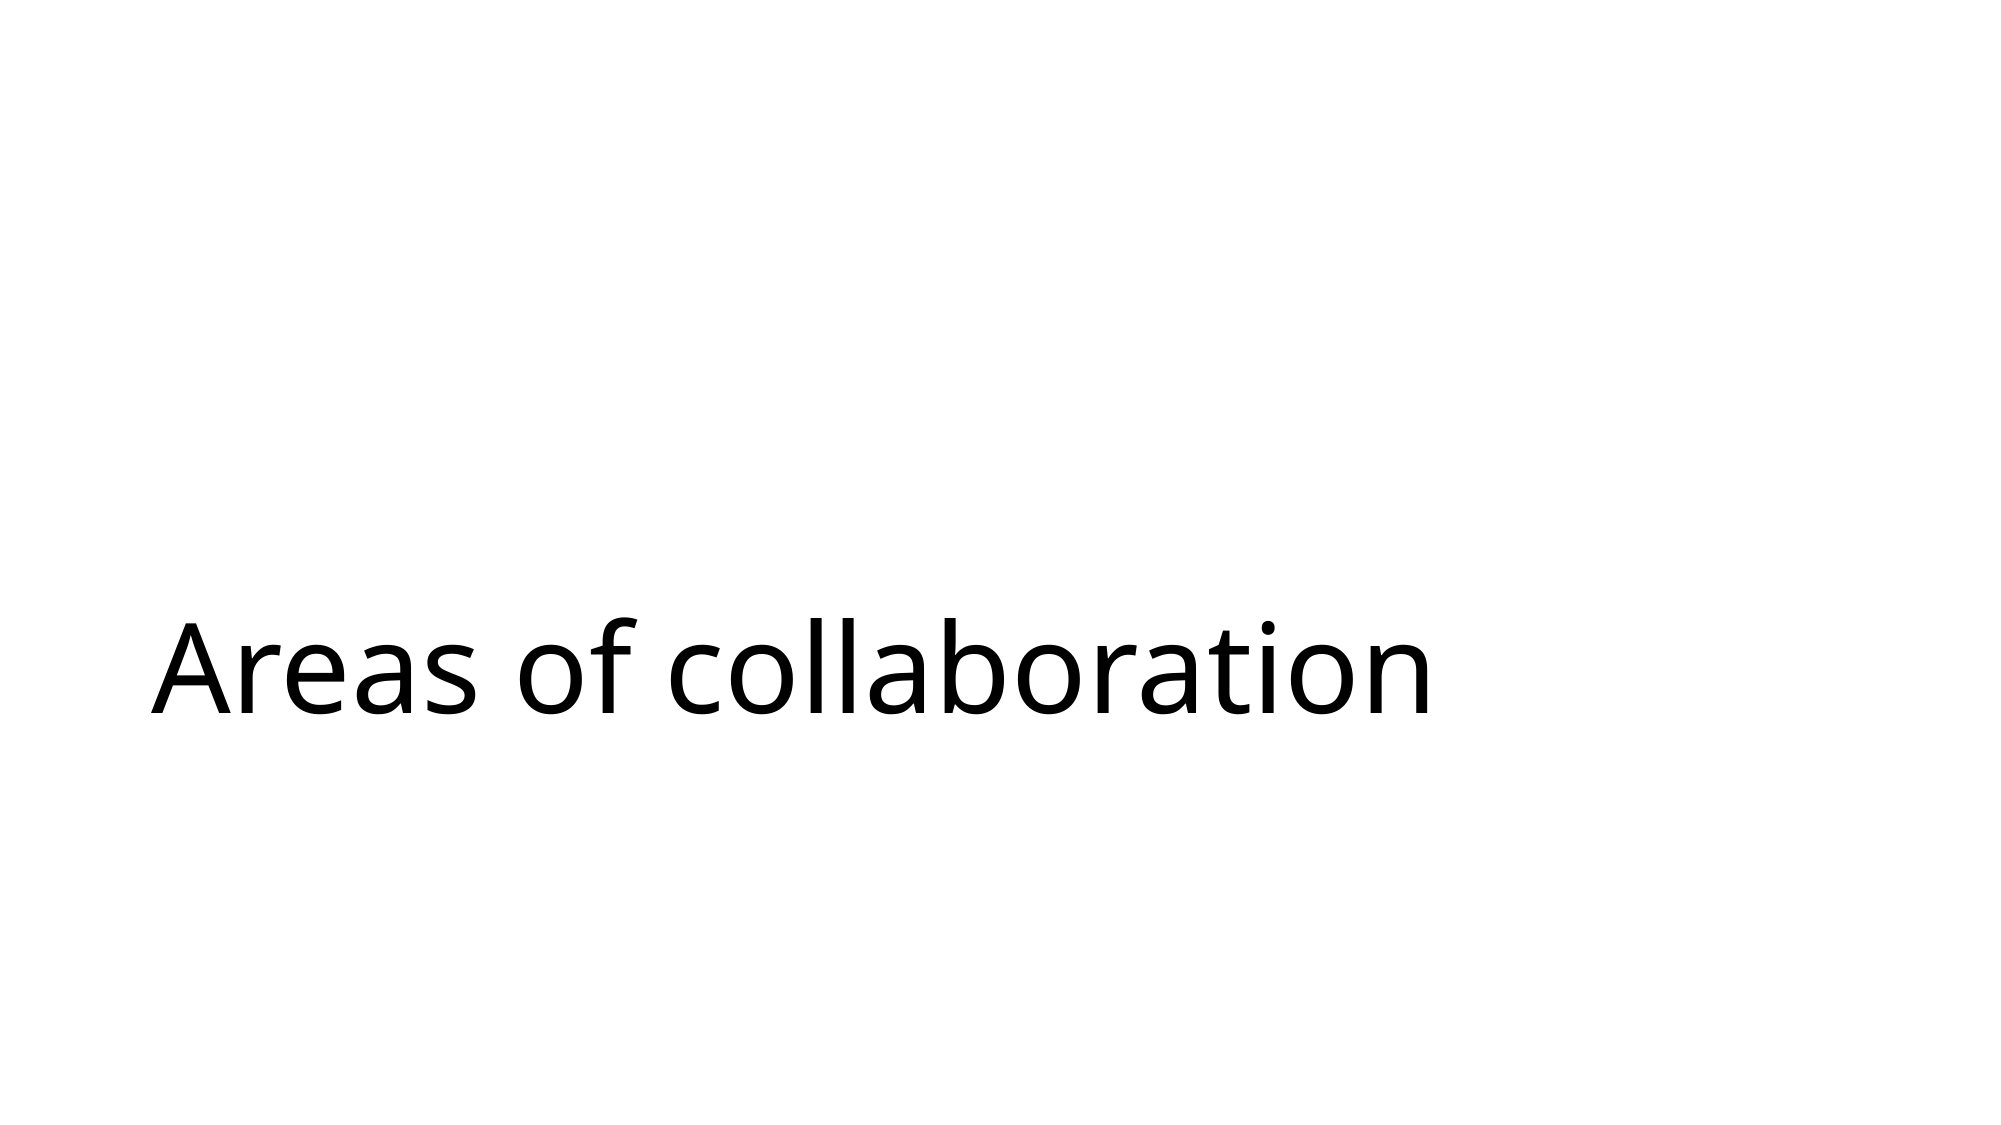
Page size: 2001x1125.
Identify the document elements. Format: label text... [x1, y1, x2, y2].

title Areas of collaboration [136, 280, 1862, 749]
